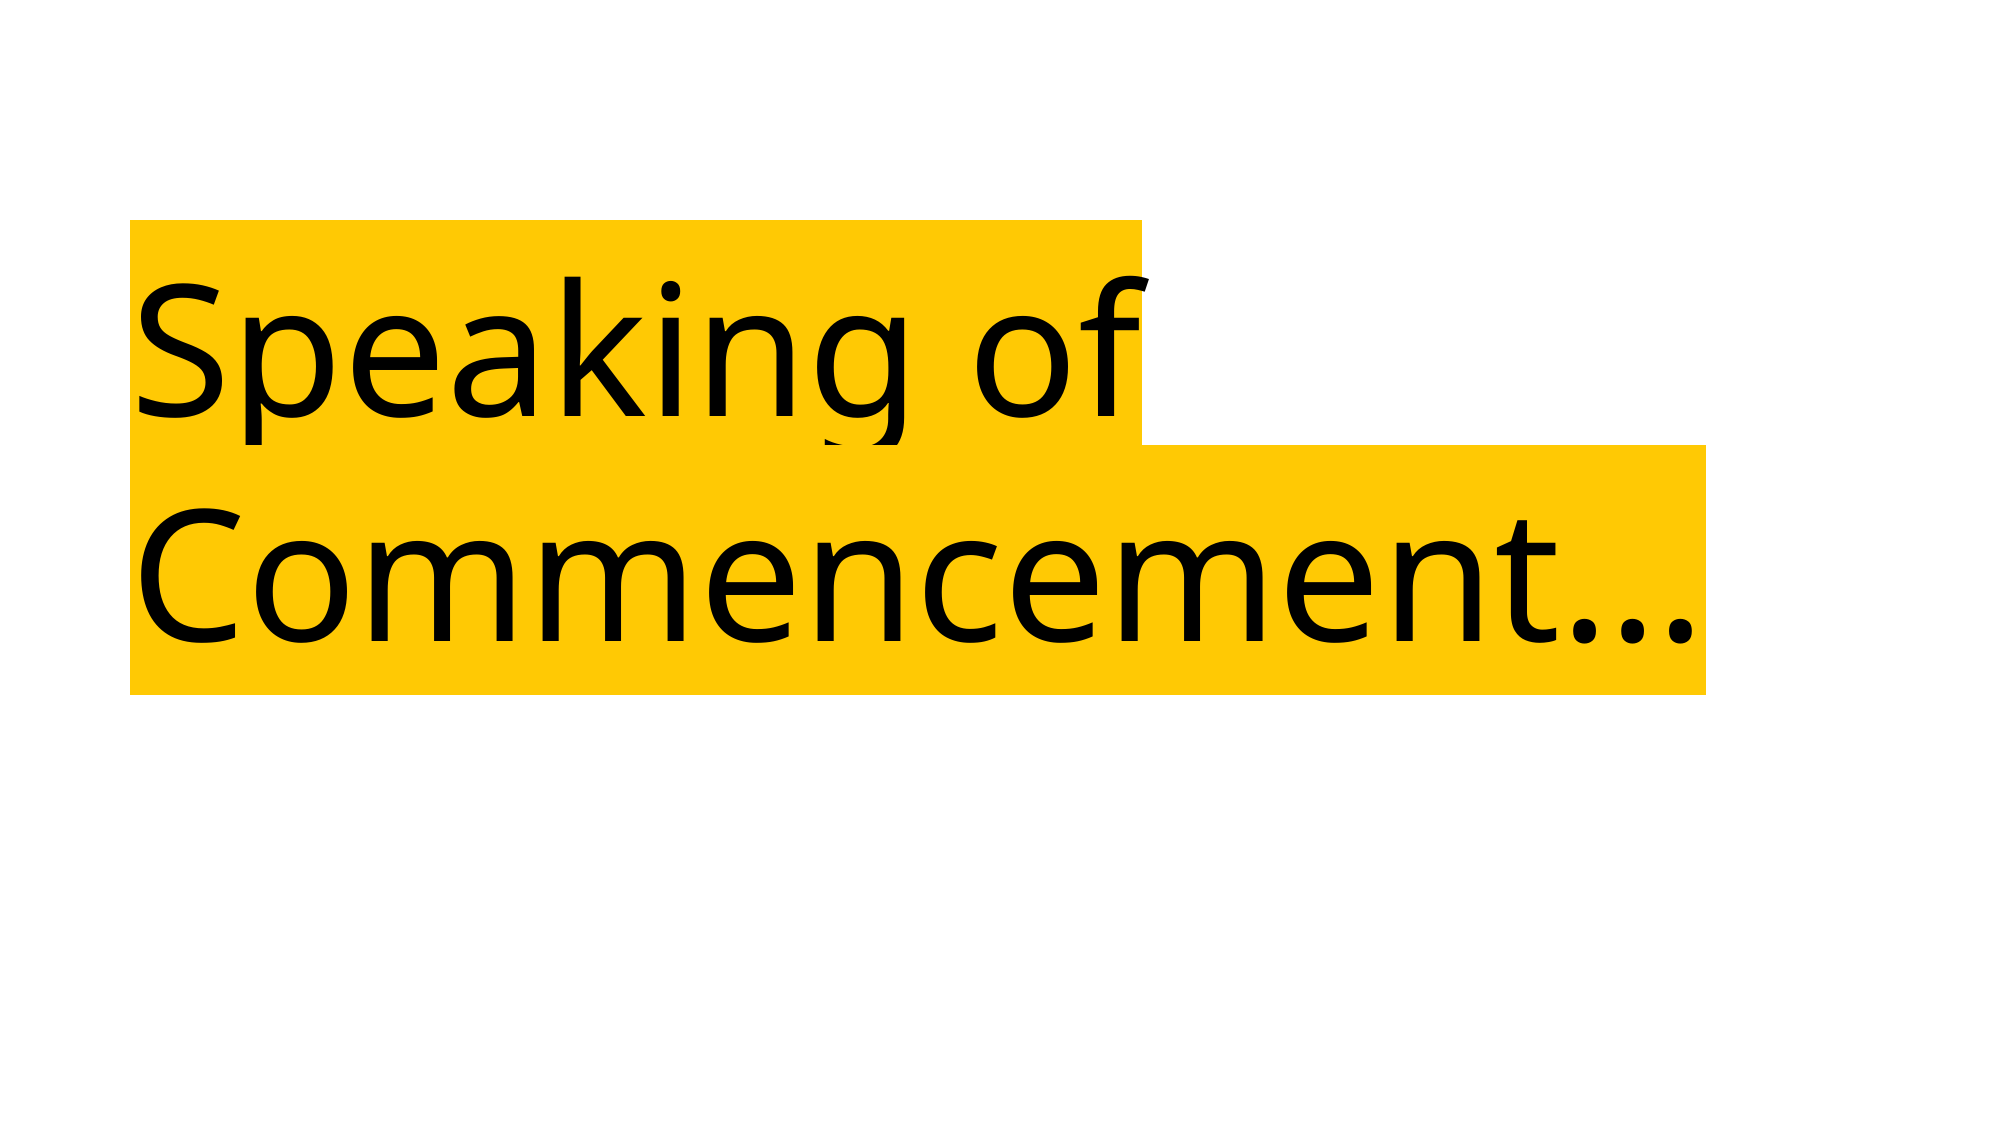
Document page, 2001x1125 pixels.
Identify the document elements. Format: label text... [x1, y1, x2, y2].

title Speaking of Commencement… [115, 225, 1841, 694]
